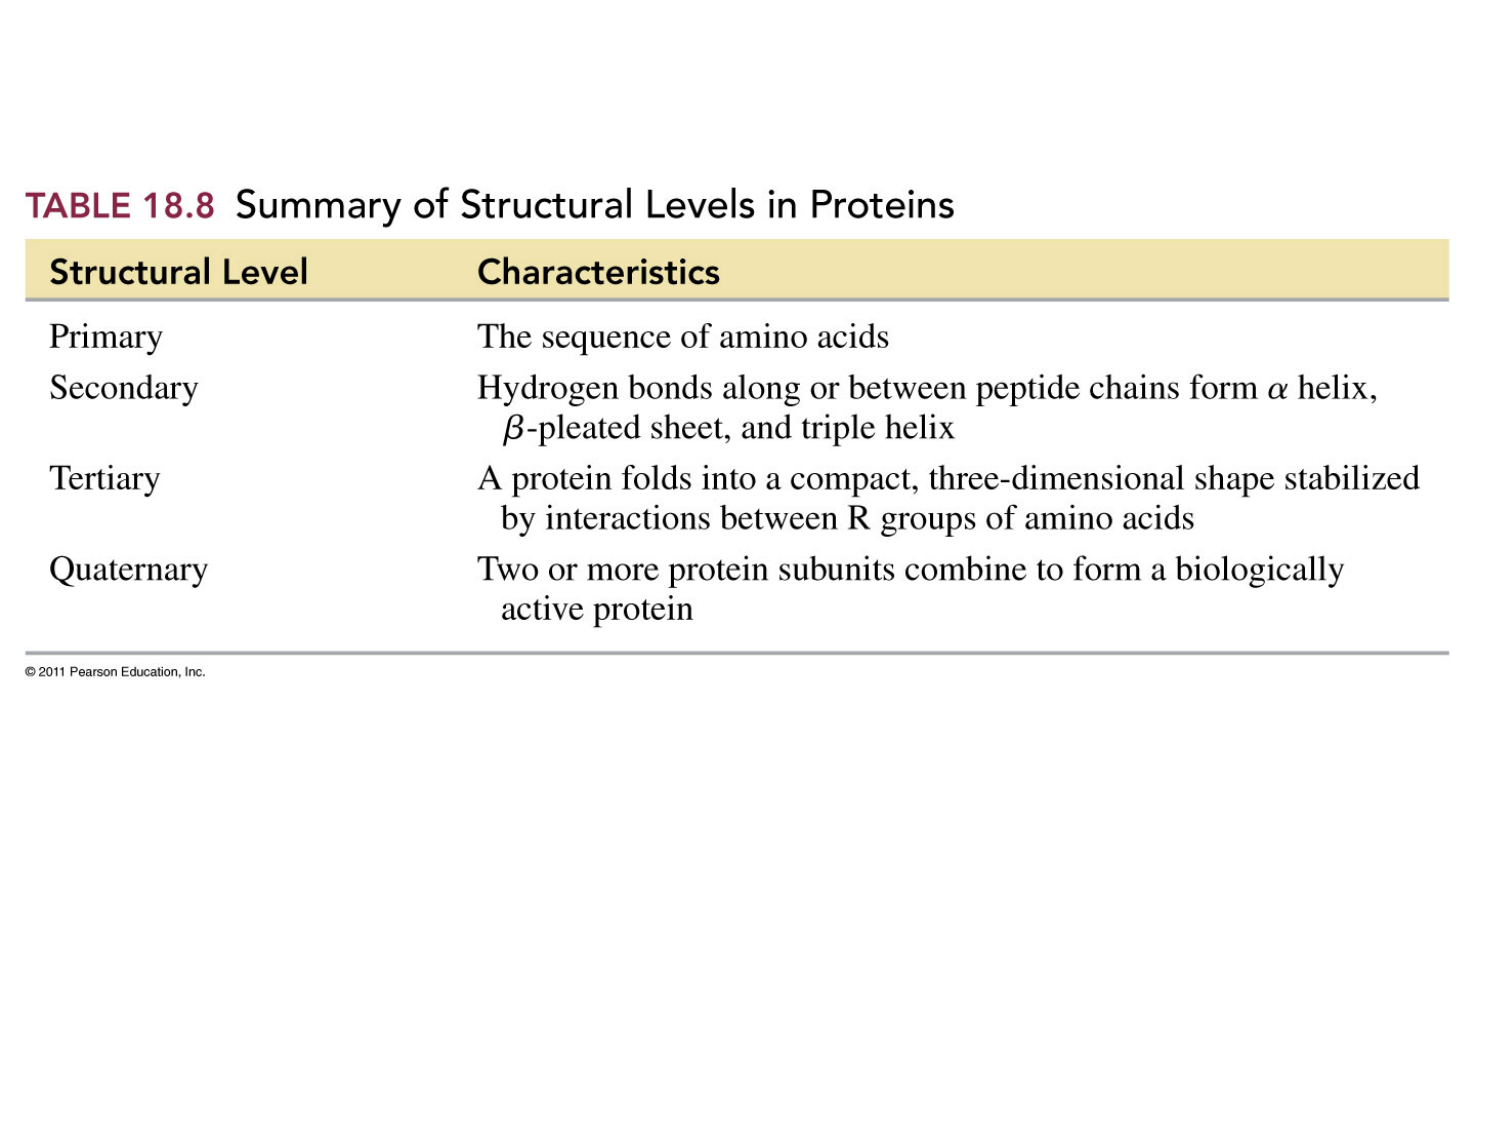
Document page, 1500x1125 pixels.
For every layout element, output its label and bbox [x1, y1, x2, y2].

picture [0, 162, 1476, 702]
